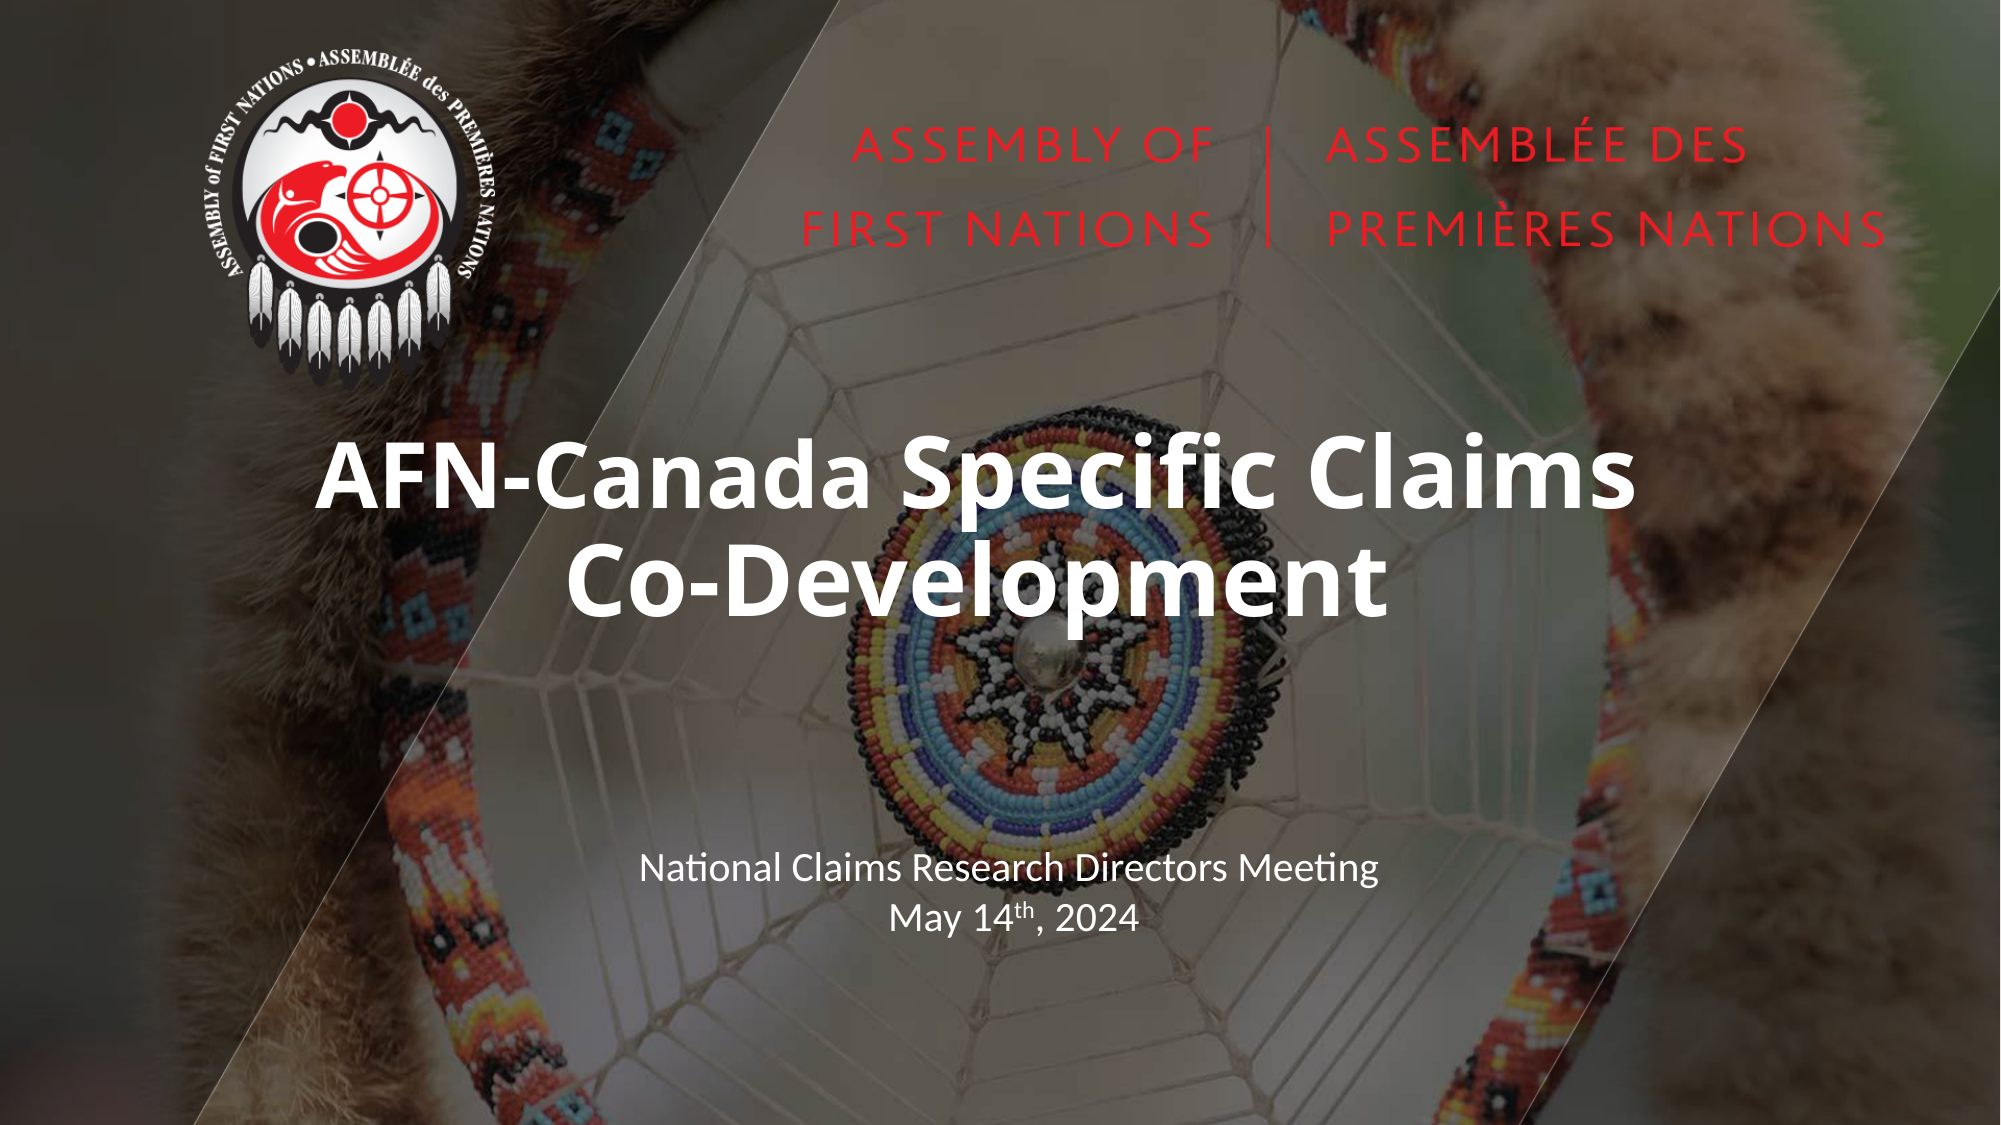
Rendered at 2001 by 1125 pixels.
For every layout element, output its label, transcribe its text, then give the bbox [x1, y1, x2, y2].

title AFN-Canada Specific Claims Co-Development [268, 206, 1686, 796]
text_box National Claims Research Directors Meeting May 14th, 2024 [427, 782, 1601, 947]
picture [0, 0, 2001, 1125]
